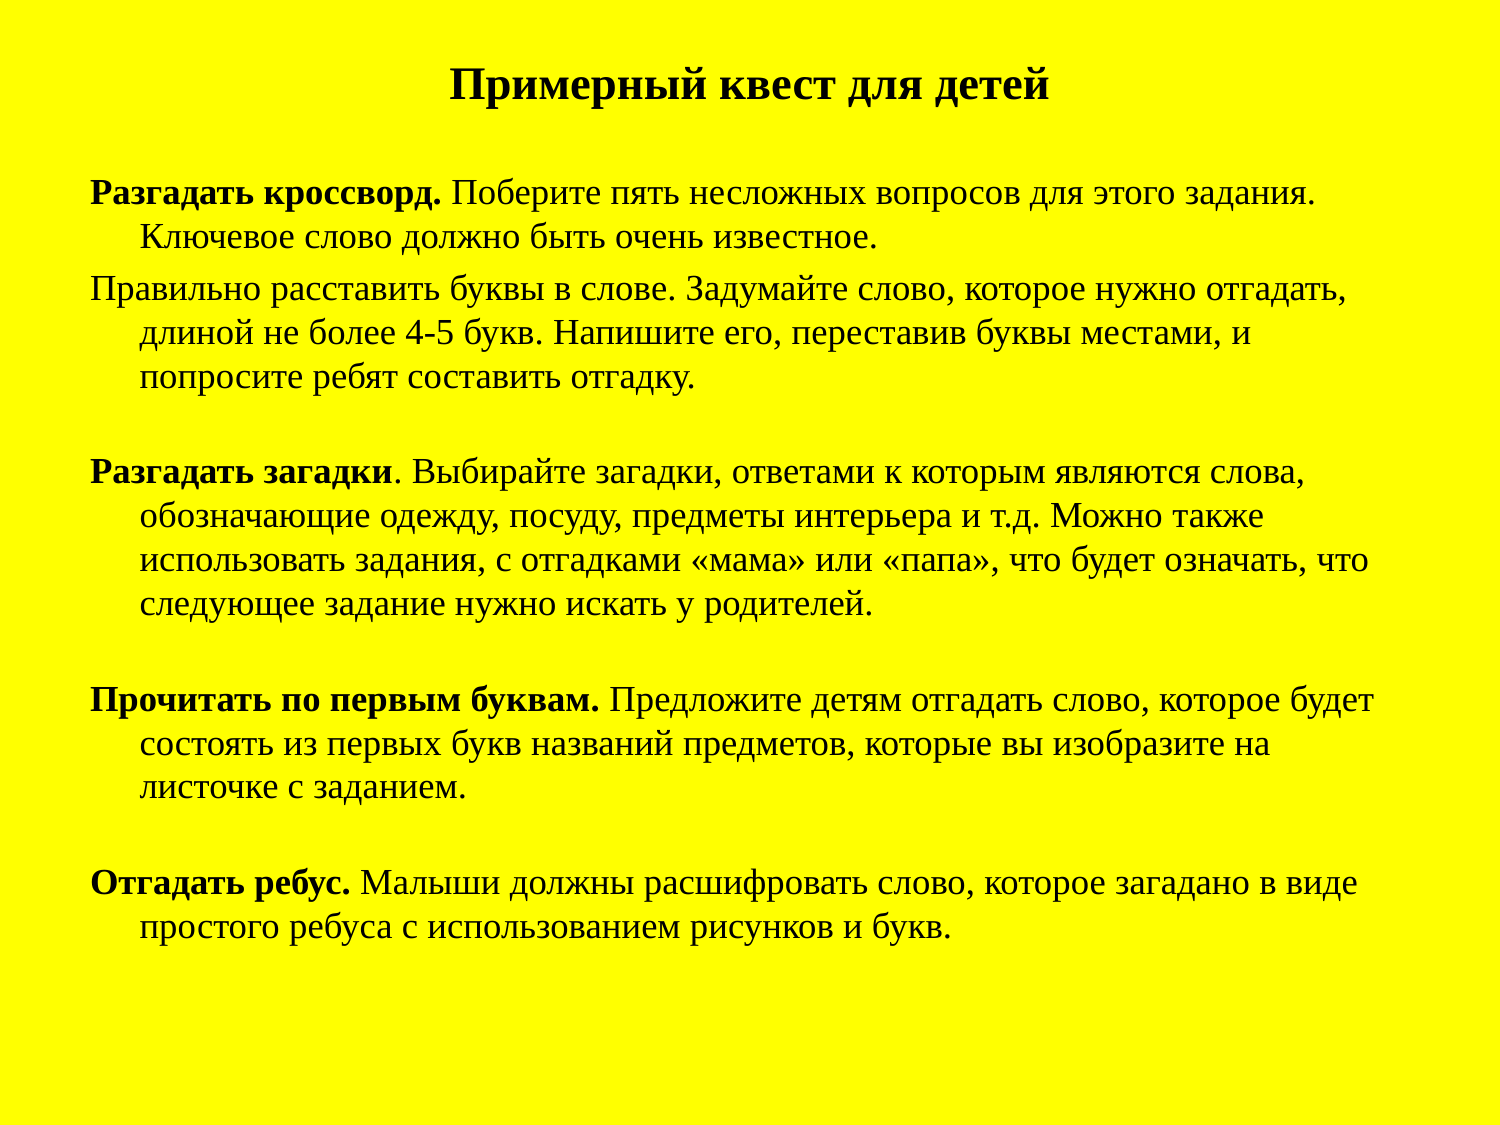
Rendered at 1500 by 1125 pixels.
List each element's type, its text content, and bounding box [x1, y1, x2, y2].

list Разгадать кроссворд. Поберите пять несложных вопросов для этого задания. Ключевое слово должно быть очень известное. Правильно расставить буквы в слове. Задумайте слово, которое нужно отгадать, длиной не более 4-5 букв. Напишите его, переставив буквы местами, и попросите ребят составить отгадку. Разгадать загадки. Выбирайте загадки, ответами к которым являются слова, обозначающие одежду, посуду, предметы интерьера и т.д. Можно также использовать задания, с отгадками «мама» или «папа», что будет означать, что следующее задание нужно искать у родителей. Прочитать по первым буквам. Предложите детям отгадать слово, которое будет состоять из первых букв названий предметов, которые вы изобразите на листочке с заданием. Отгадать ребус. Малыши должны расшифровать слово, которое загадано в виде простого ребуса с использованием рисунков и букв. [75, 160, 1425, 1005]
title Примерный квест для детей [75, 45, 1425, 160]
